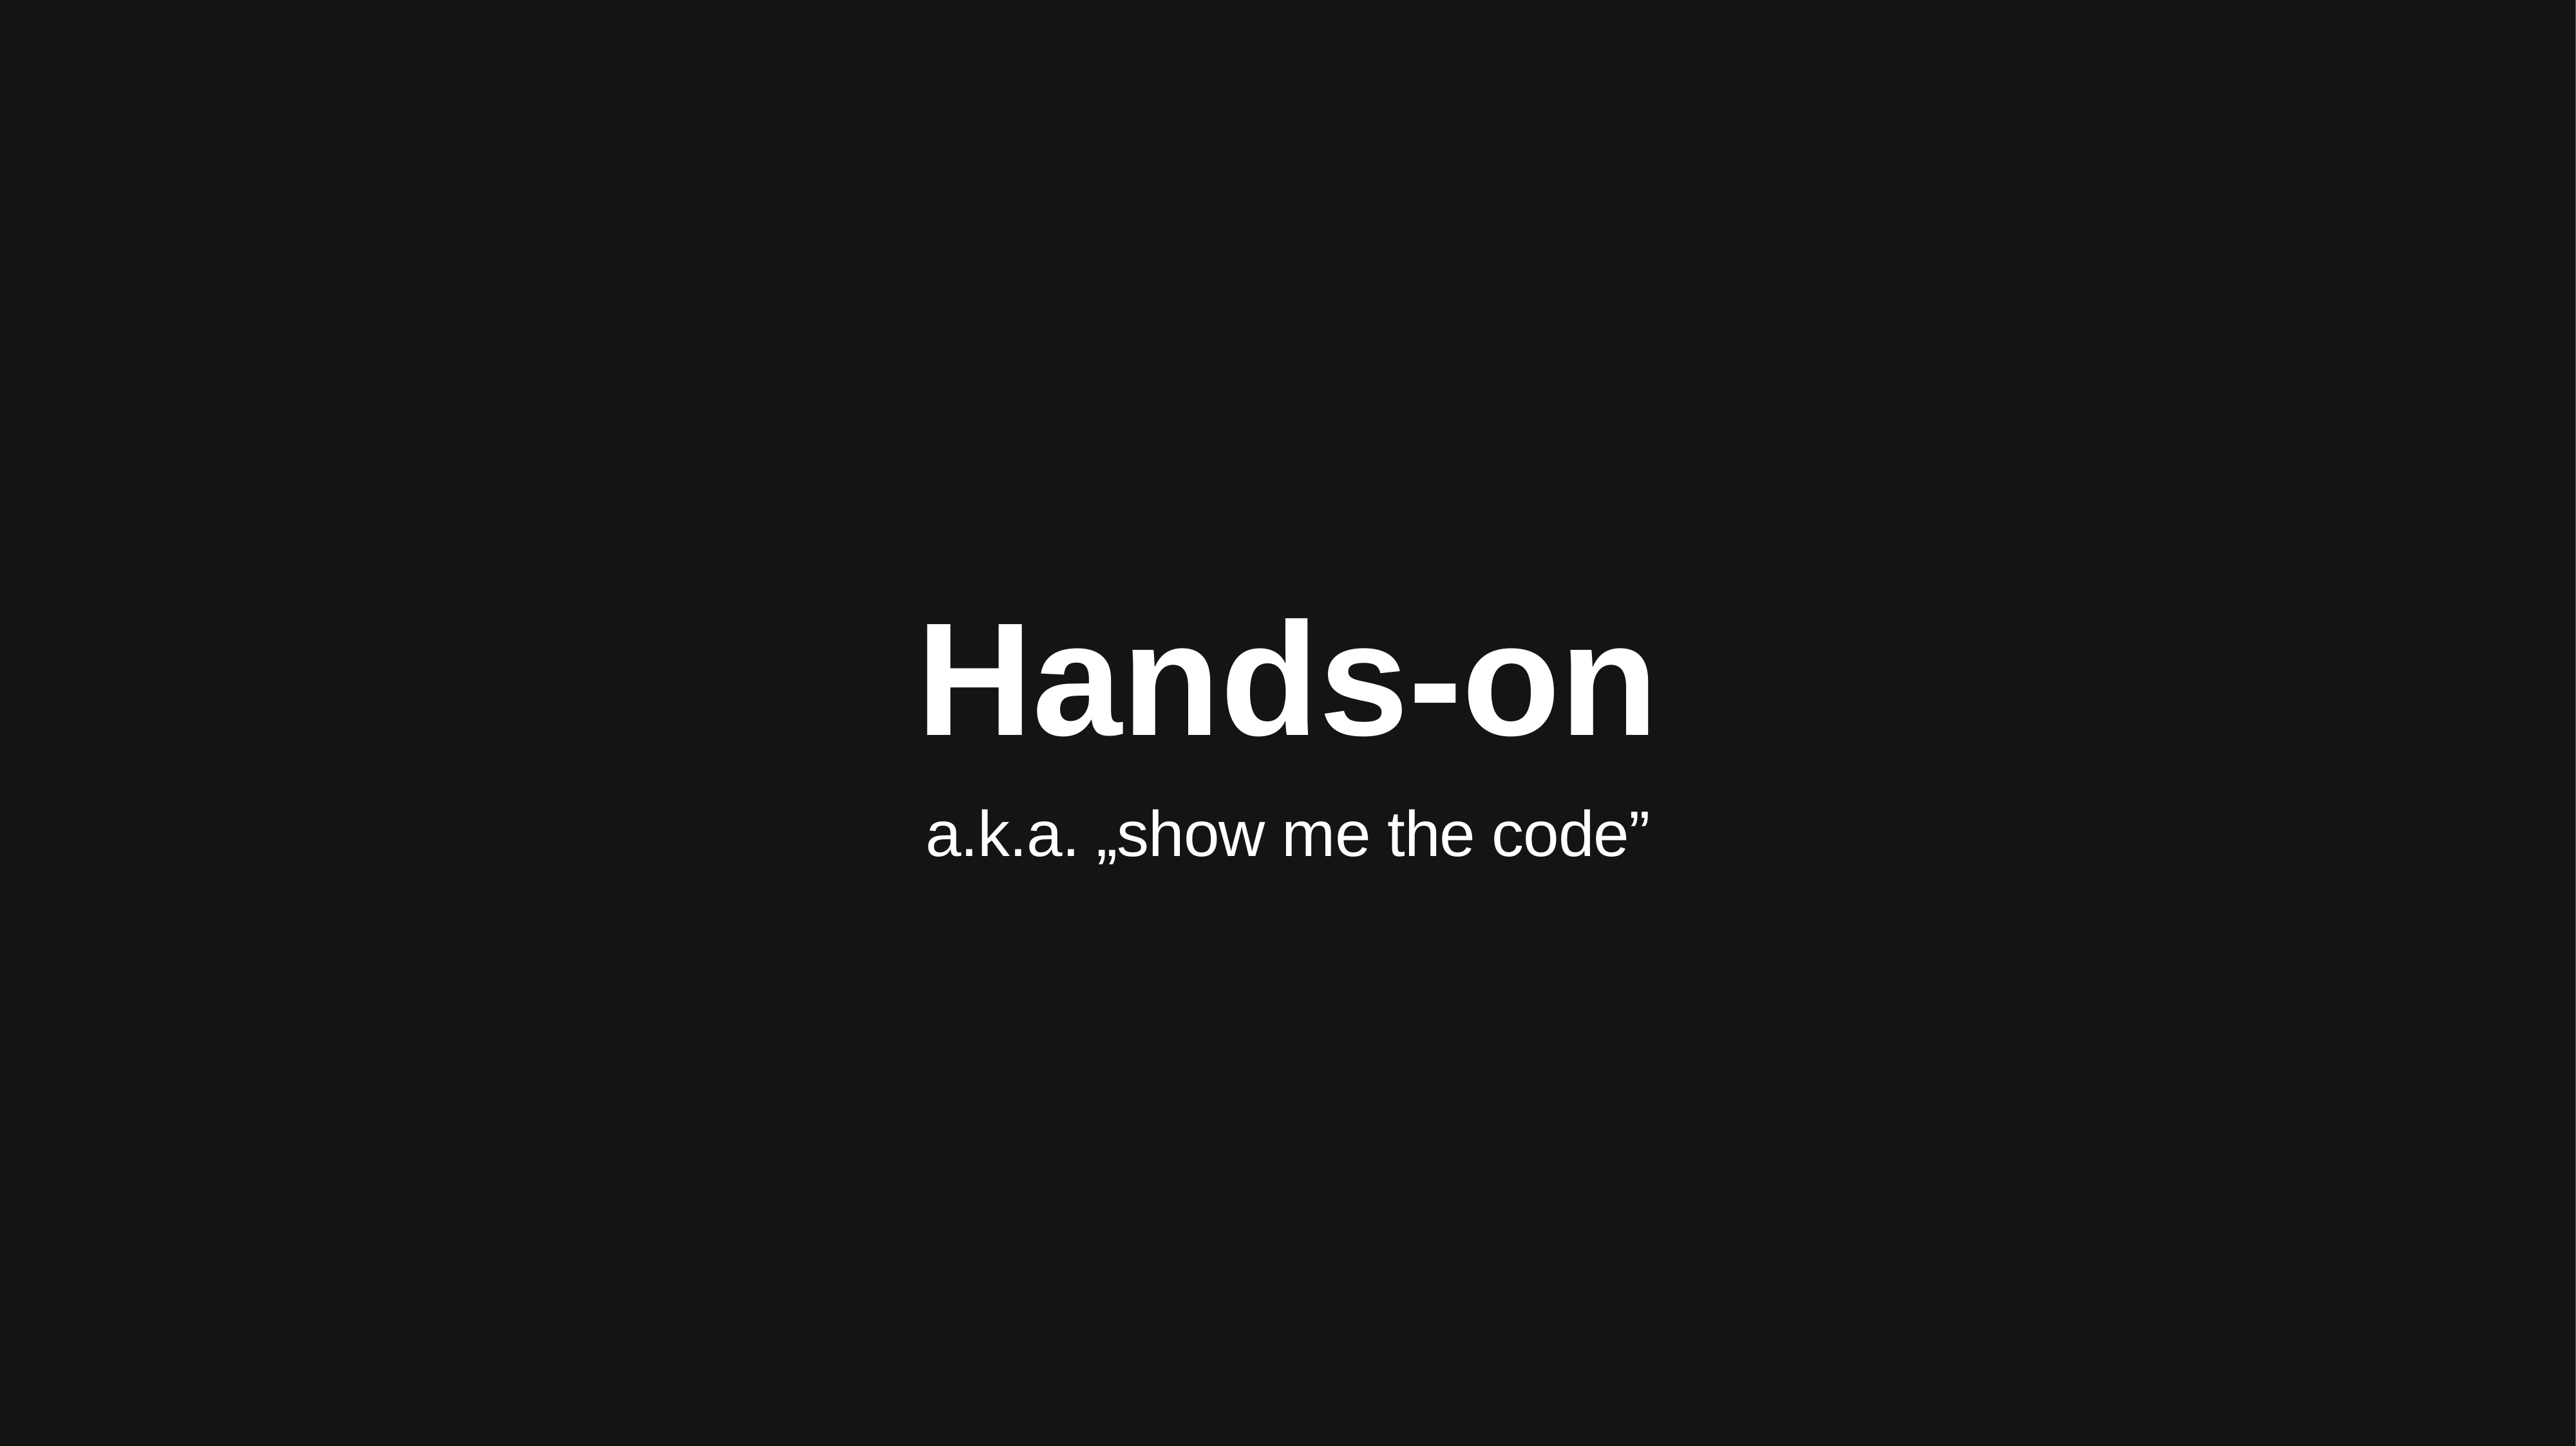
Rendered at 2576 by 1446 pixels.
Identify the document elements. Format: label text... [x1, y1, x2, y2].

list a.k.a. „show me the code” [192, 787, 2383, 953]
title Hands-on [192, 524, 2383, 775]
